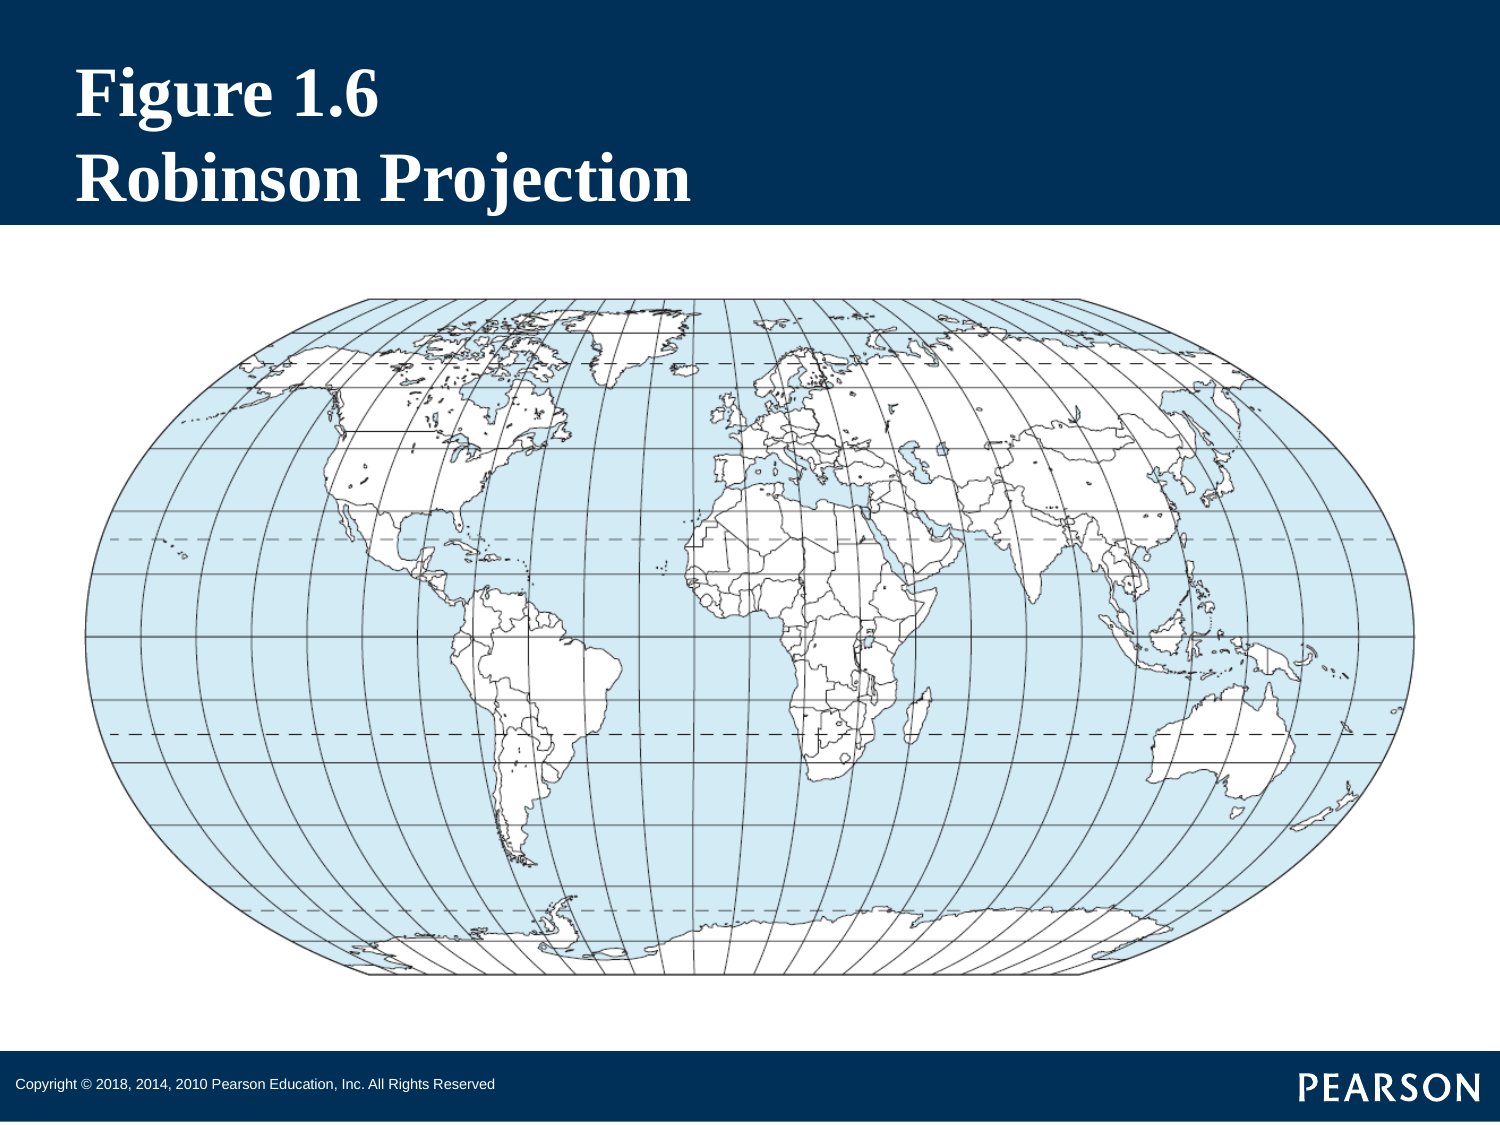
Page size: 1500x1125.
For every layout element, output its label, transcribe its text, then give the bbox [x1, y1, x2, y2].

title Figure 1.6 Robinson Projection [75, 35, 1425, 216]
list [74, 284, 1426, 984]
